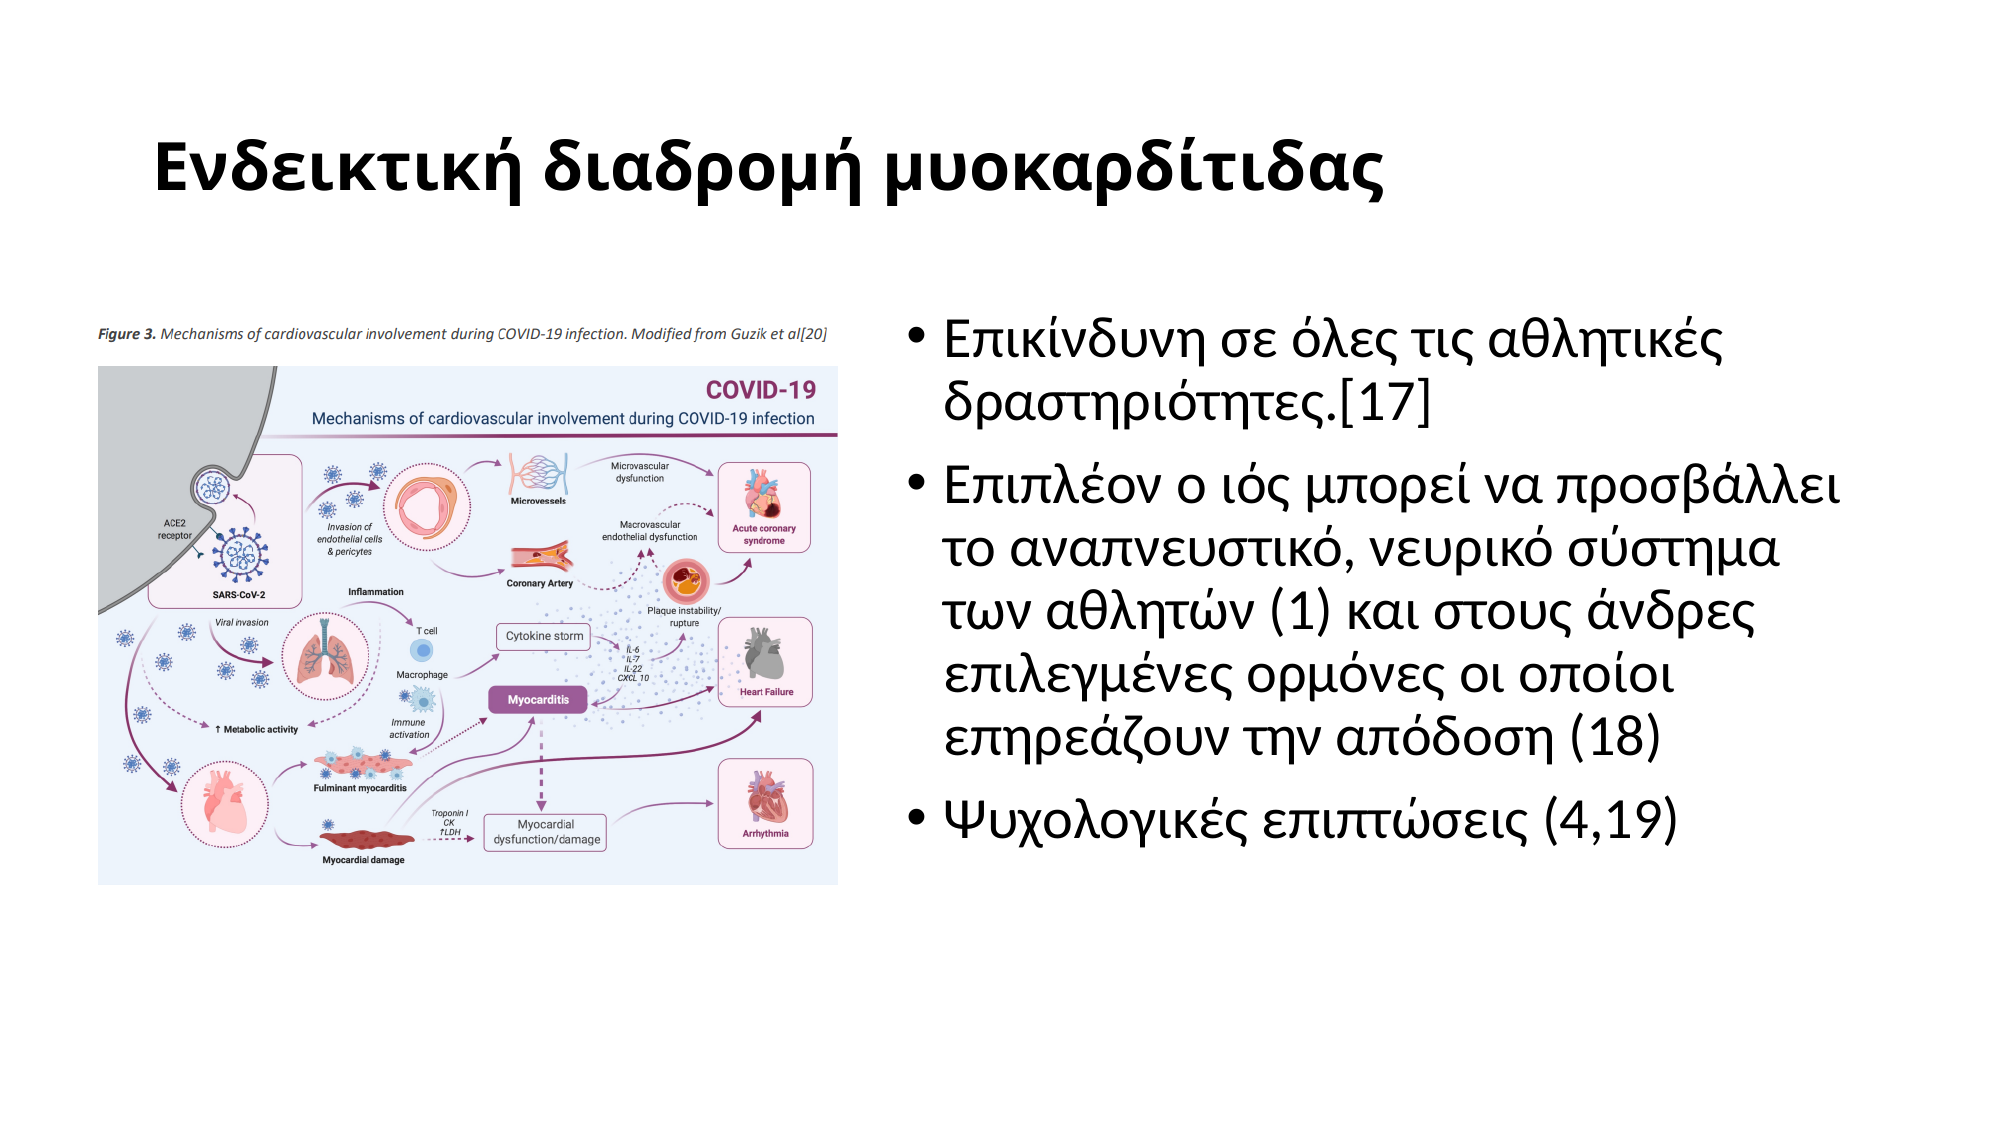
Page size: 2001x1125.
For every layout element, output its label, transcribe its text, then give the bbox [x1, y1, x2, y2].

title Ενδεικτική διαδρομή μυοκαρδίτιδας [137, 59, 1863, 278]
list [41, 299, 892, 914]
list Επικίνδυνη σε όλες τις αθλητικές δραστηριότητες.[17] Επιπλέον ο ιός μπορεί να προσβάλλει το αναπνευστικό, νευρικό σύστημα των αθλητών (1) και στους άνδρες επιλεγμένες ορμόνες οι οποίοι επηρεάζουν την απόδοση (18) Ψυχολογικές επιπτώσεις (4,19) [891, 299, 1863, 1014]
